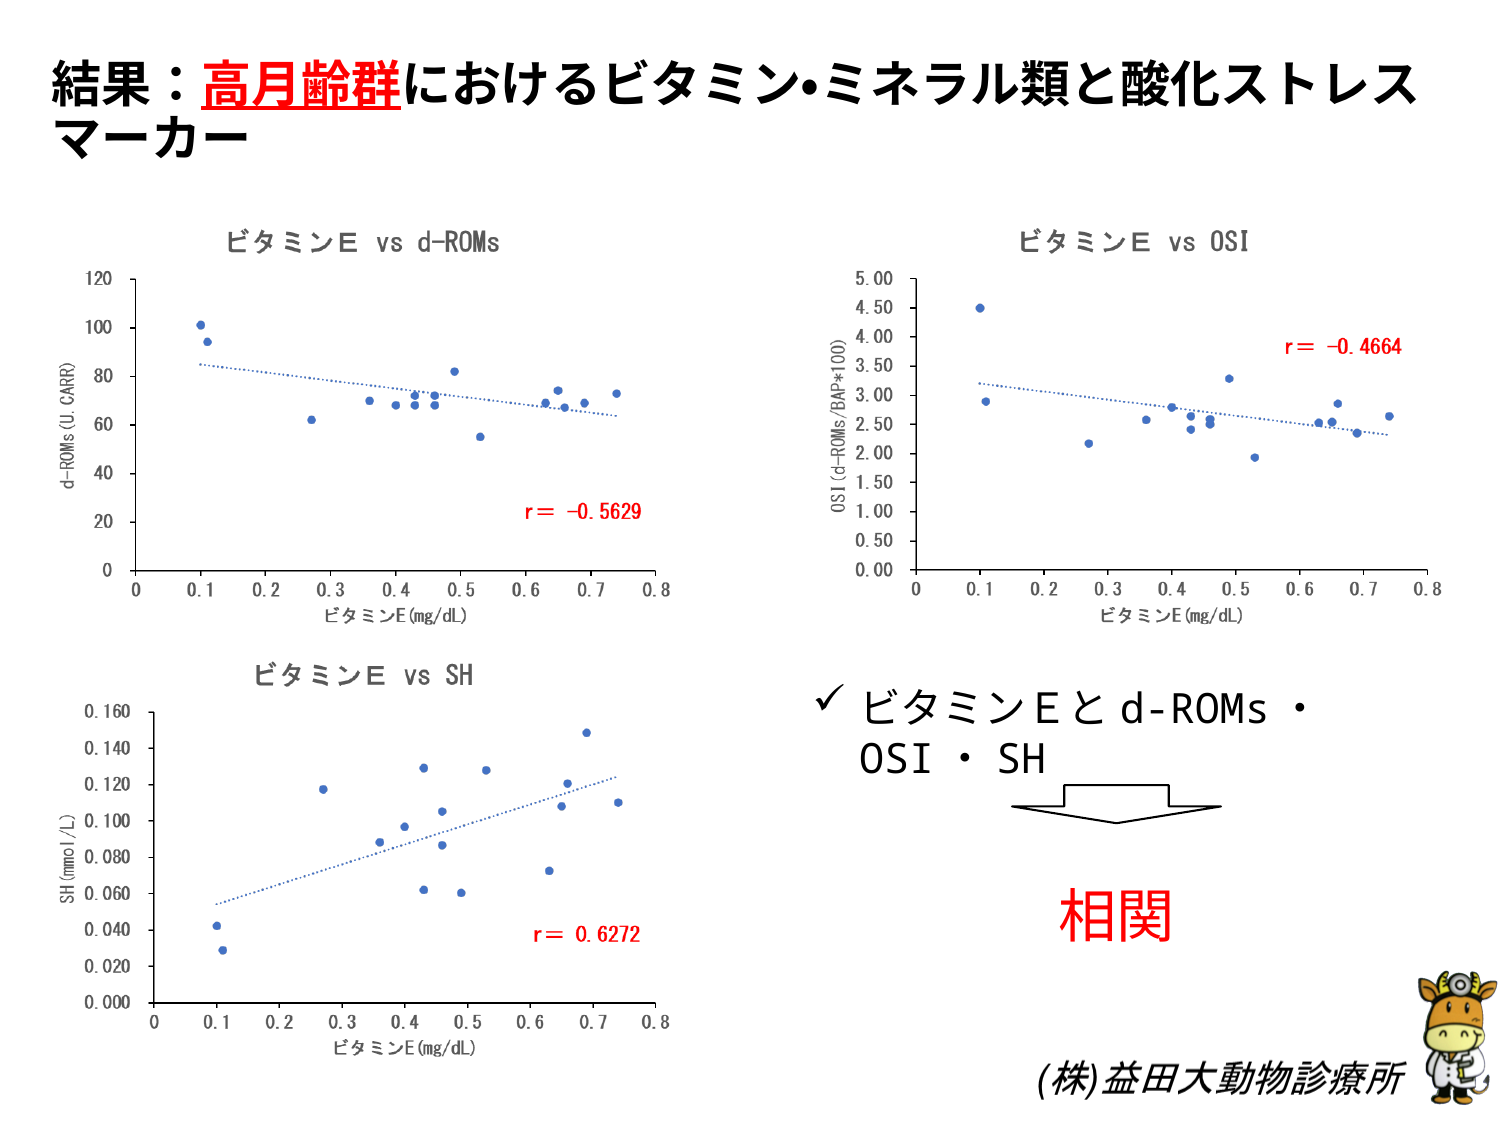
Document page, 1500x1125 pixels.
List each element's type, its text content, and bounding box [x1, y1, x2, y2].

picture [807, 212, 1458, 646]
picture [35, 212, 686, 1079]
title 結果：高月齢群におけるビタミン・ミネラル類と酸化ストレスマーカー [36, 4, 1480, 222]
picture [1011, 968, 1500, 1125]
text_box 相関 [946, 871, 1287, 957]
text_box [1010, 784, 1223, 825]
text_box ビタミンＥとd-ROMs・OSI・SH [797, 674, 1458, 790]
